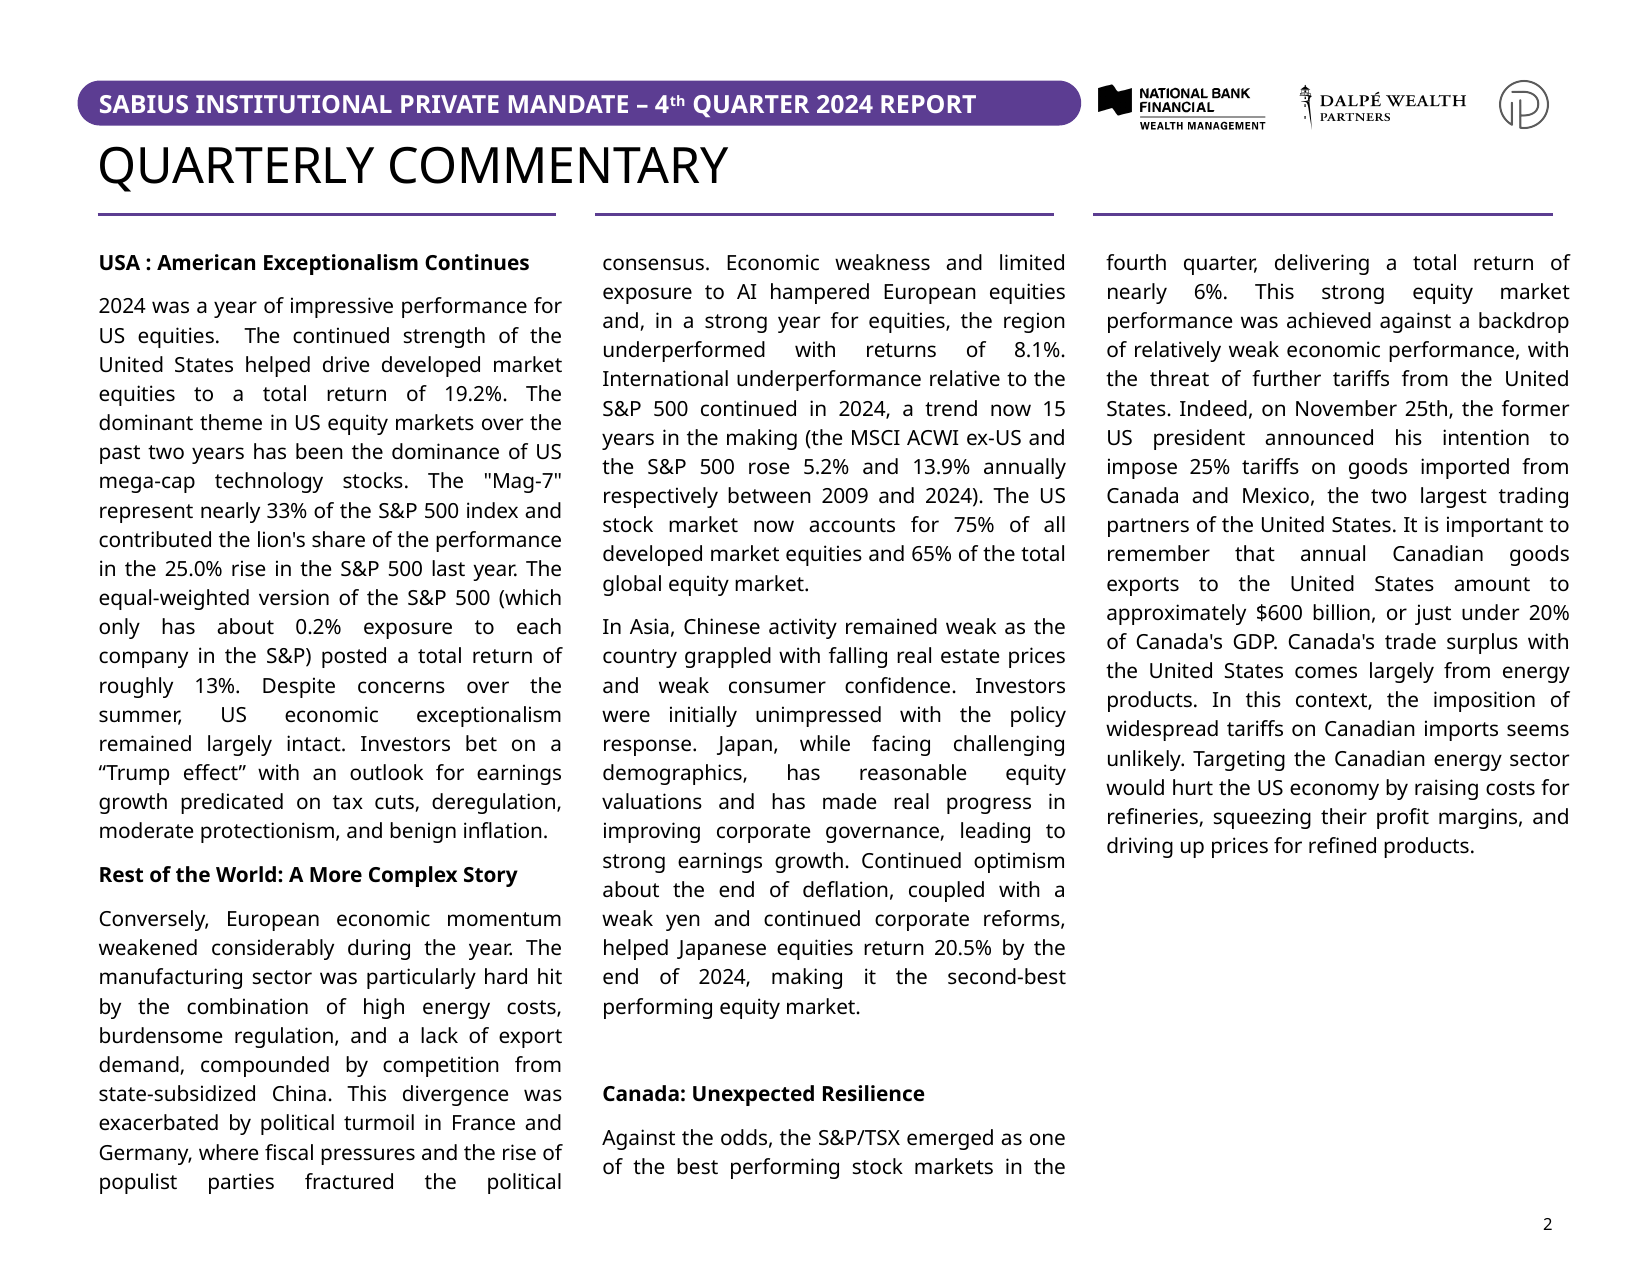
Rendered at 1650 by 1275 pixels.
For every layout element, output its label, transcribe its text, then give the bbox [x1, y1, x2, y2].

picture [1081, 74, 1483, 140]
list USA : American Exceptionalism Continues 2024 was a year of impressive performance for US equities. The continued strength of the United States helped drive developed market equities to a total return of 19.2%. The dominant theme in US equity markets over the past two years has been the dominance of US mega-cap technology stocks. The "Mag-7" represent nearly 33% of the S&P 500 index and contributed the lion's share of the performance in the 25.0% rise in the S&P 500 last year. The equal-weighted version of the S&P 500 (which only has about 0.2% exposure to each company in the S&P) posted a total return of roughly 13%. Despite concerns over the summer, US economic exceptionalism remained largely intact. Investors bet on a “Trump effect” with an outlook for earnings growth predicated on tax cuts, deregulation, moderate protectionism, and benign inflation. Rest of the World: A More Complex Story Conversely, European economic momentum weakened considerably during the year. The manufacturing sector was particularly hard hit by the combination of high energy costs, burdensome regulation, and a lack of export demand, compounded by competition from state-subsidized China. This divergence was exacerbated by political turmoil in France and Germany, where fiscal pressures and the rise of populist parties fractured the political consensus. Economic weakness and limited exposure to AI hampered European equities and, in a strong year for equities, the region underperformed with returns of 8.1%. International underperformance relative to the S&P 500 continued in 2024, a trend now 15 years in the making (the MSCI ACWI ex-US and the S&P 500 rose 5.2% and 13.9% annually respectively between 2009 and 2024). The US stock market now accounts for 75% of all developed market equities and 65% of the total global equity market. In Asia, Chinese activity remained weak as the country grappled with falling real estate prices and weak consumer confidence. Investors were initially unimpressed with the policy response. Japan, while facing challenging demographics, has reasonable equity valuations and has made real progress in improving corporate governance, leading to strong earnings growth. Continued optimism about the end of deflation, coupled with a weak yen and continued corporate reforms, helped Japanese equities return 20.5% by the end of 2024, making it the second-best performing equity market. Canada: Unexpected Resilience Against the odds, the S&P/TSX emerged as one of the best performing stock markets in the fourth quarter, delivering a total return of nearly 6%. This strong equity market performance was achieved against a backdrop of relatively weak economic performance, with the threat of further tariffs from the United States. Indeed, on November 25th, the former US president announced his intention to impose 25% tariffs on goods imported from Canada and Mexico, the two largest trading partners of the United States. It is important to remember that annual Canadian goods exports to the United States amount to approximately $600 billion, or just under 20% of Canada's GDP. Canada's trade surplus with the United States comes largely from energy products. In this context, the imposition of widespread tariffs on Canadian imports seems unlikely. Targeting the Canadian energy sector would hurt the US economy by raising costs for refineries, squeezing their profit margins, and driving up prices for refined products. [97, 245, 1570, 1199]
table_cell -3,3 [1495, 76, 1553, 133]
slide_number 3 [1181, 1214, 1553, 1236]
title Quarterly Commentary [97, 140, 1553, 195]
